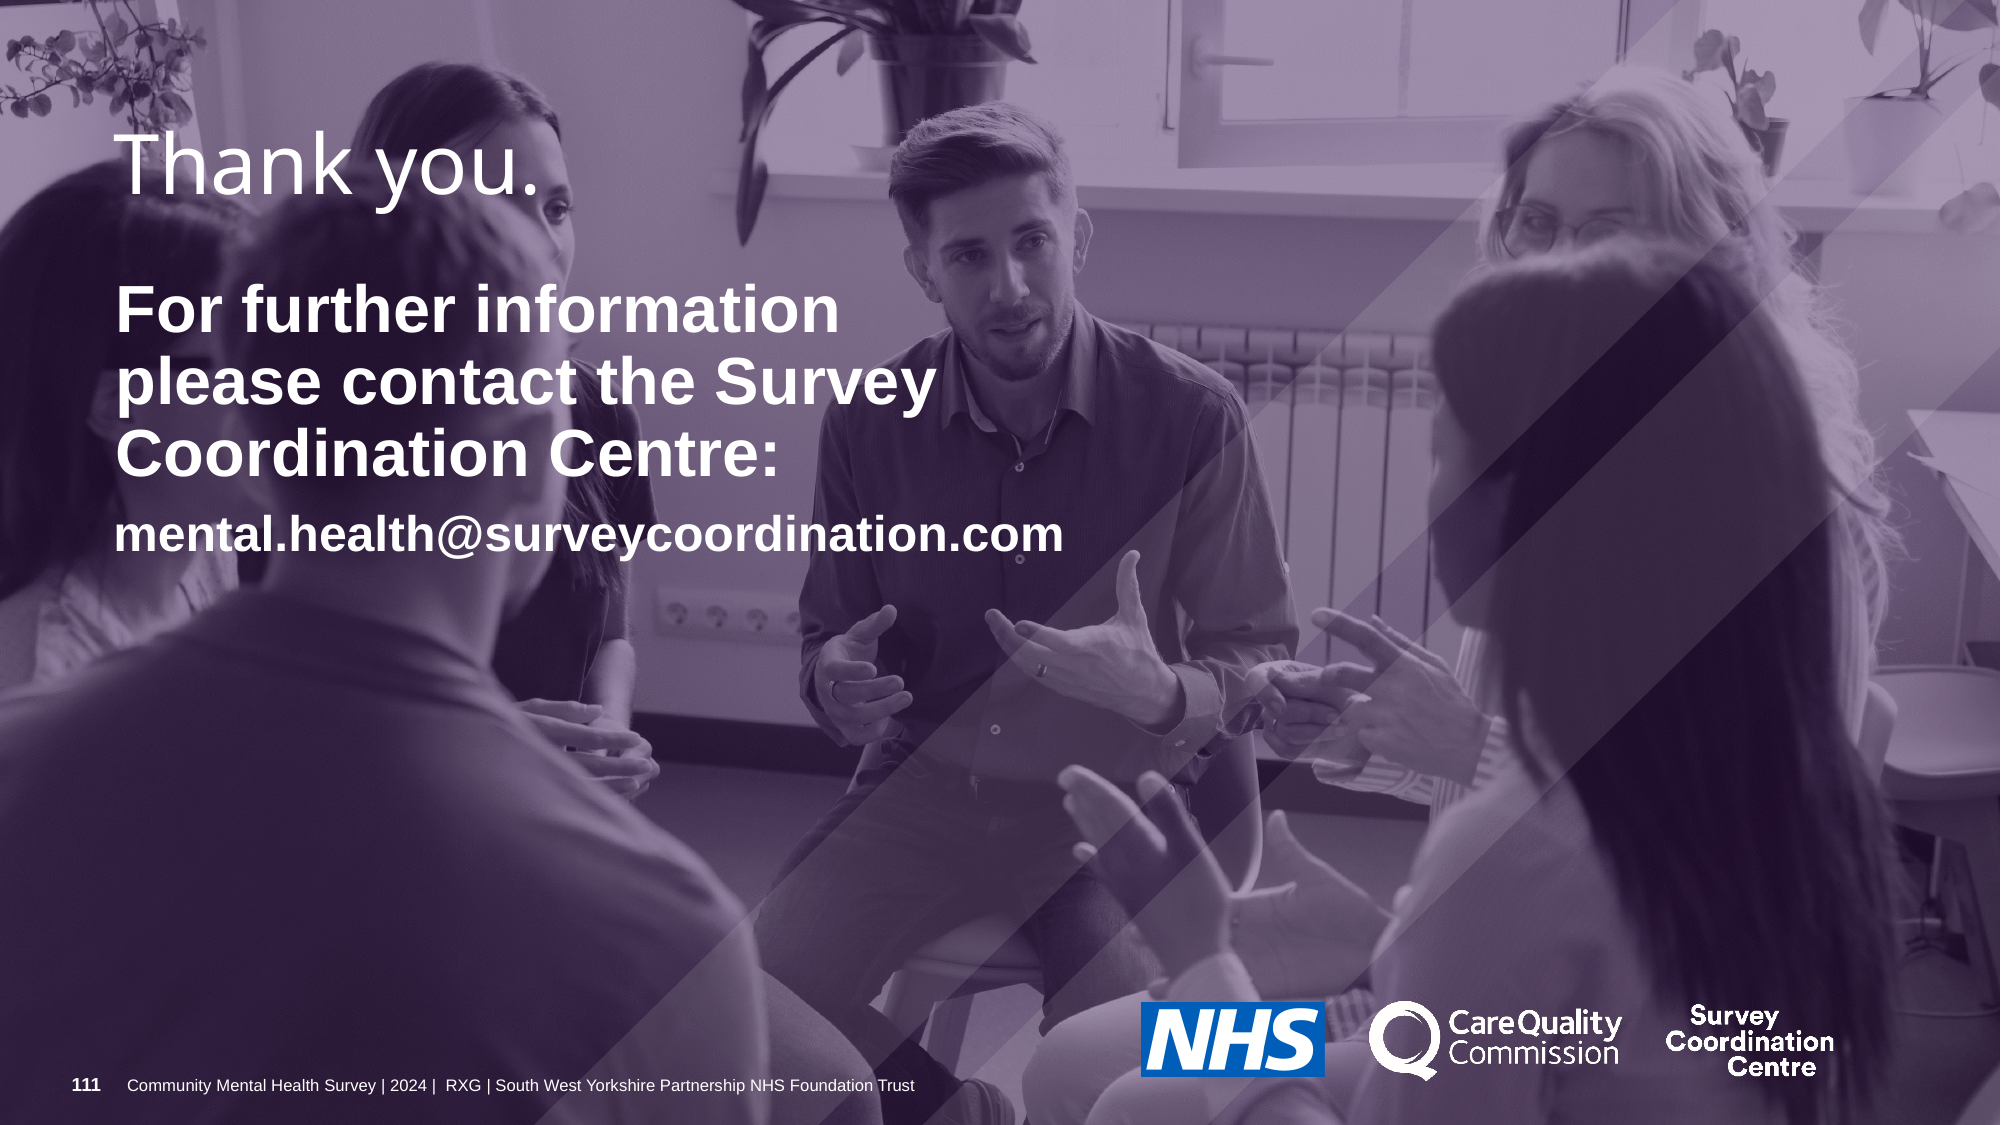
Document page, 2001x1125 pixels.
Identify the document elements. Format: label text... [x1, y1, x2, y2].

picture [1663, 1001, 1836, 1079]
picture [1357, 989, 1629, 1091]
title Thank you. [113, 122, 1331, 214]
text_box 111 [71, 1065, 114, 1125]
text_box For further information please contact the Survey Coordination Centre: [115, 275, 963, 491]
picture [1141, 1002, 1325, 1077]
text_box mental.health@surveycoordination.com [113, 507, 1162, 562]
